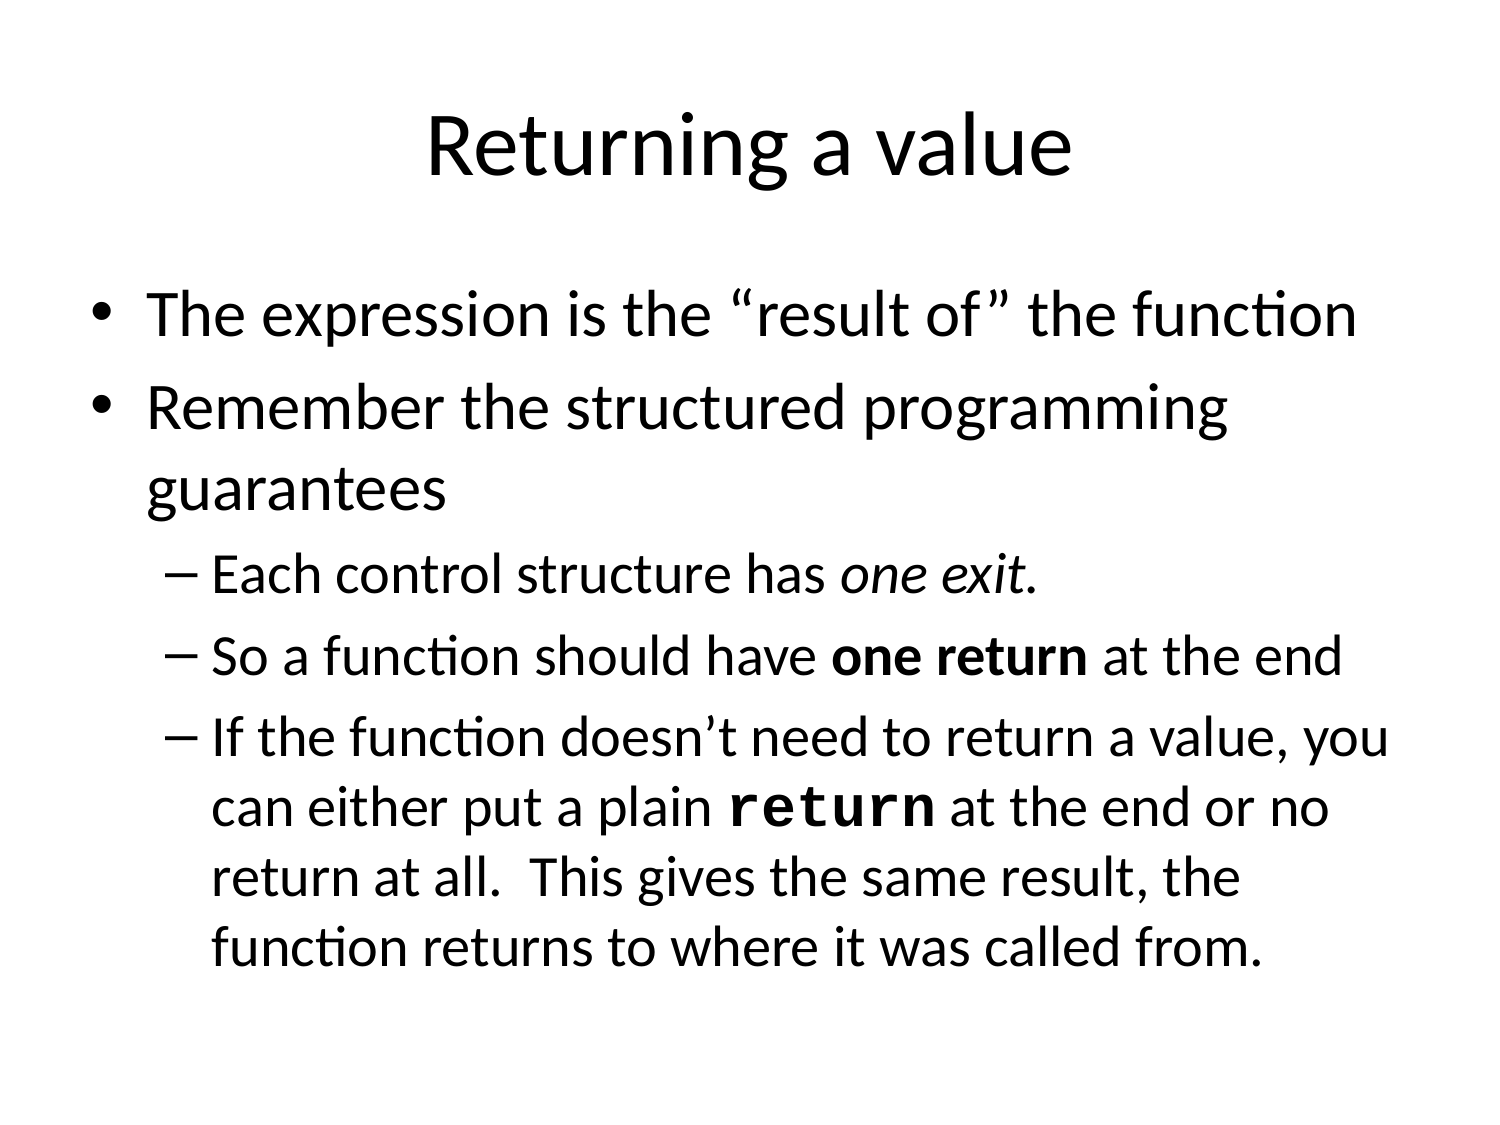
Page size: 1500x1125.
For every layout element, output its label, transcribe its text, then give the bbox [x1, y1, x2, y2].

title Returning a value [75, 45, 1425, 233]
list The expression is the “result of” the function Remember the structured programming guarantees Each control structure has one exit. So a function should have one return at the end If the function doesn’t need to return a value, you can either put a plain return at the end or no return at all. This gives the same result, the function returns to where it was called from. [75, 262, 1425, 1005]
